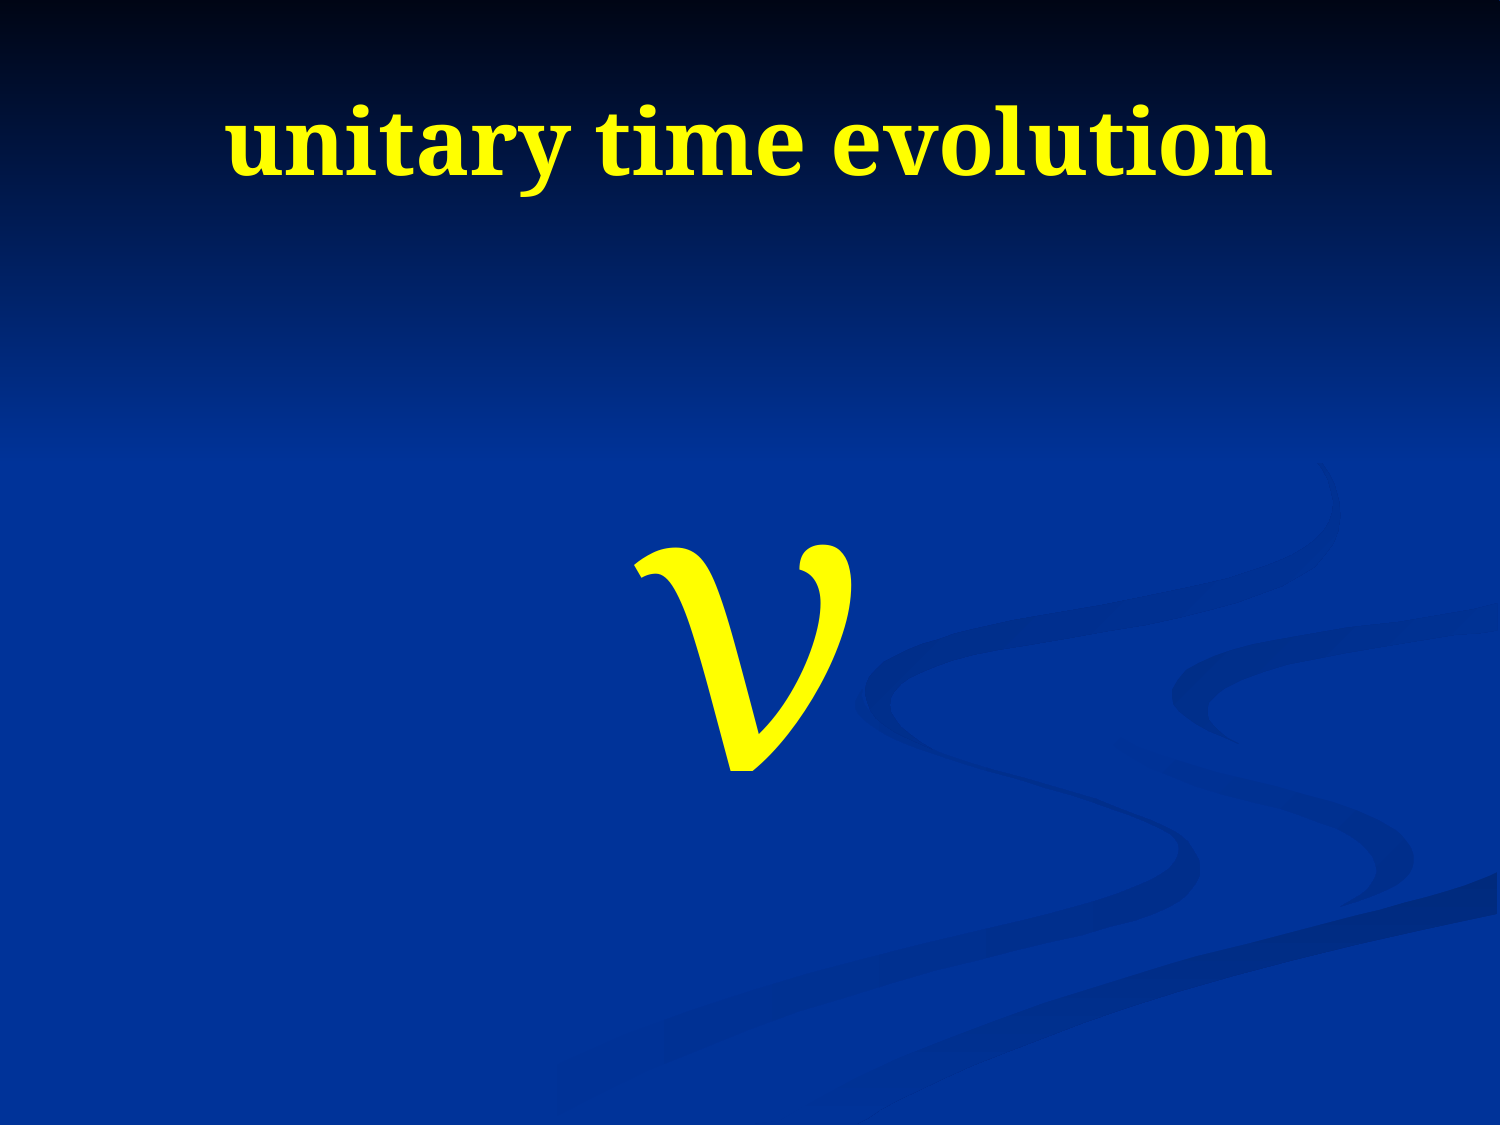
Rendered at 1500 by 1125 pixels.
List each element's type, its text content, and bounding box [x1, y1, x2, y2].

text_box ν [620, 349, 916, 863]
title unitary time evolution [74, 44, 1426, 234]
